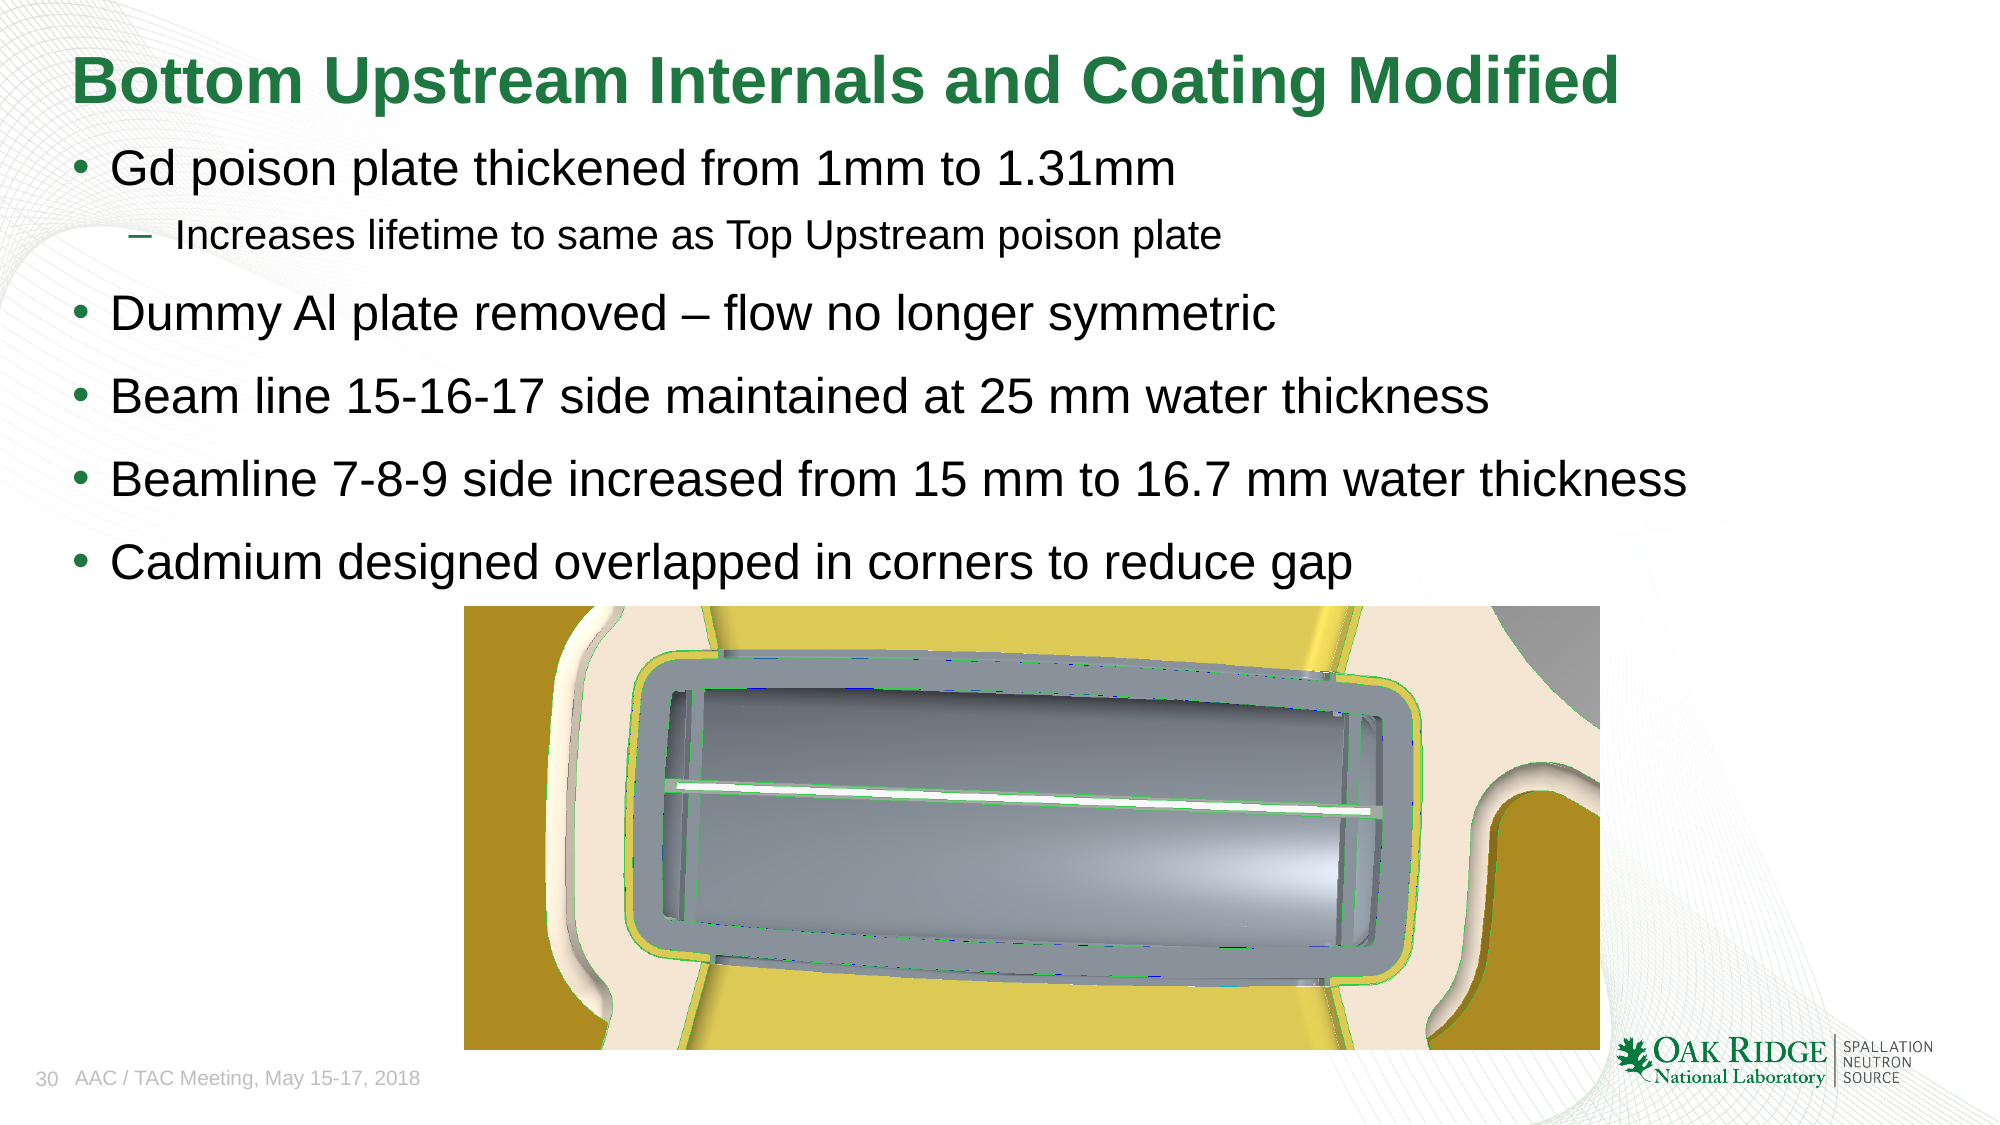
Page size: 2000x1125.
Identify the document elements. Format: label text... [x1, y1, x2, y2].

picture [461, 0, 2000, 1125]
title Bottom Upstream Internals and Coating Modified [56, 41, 1931, 126]
list Gd poison plate thickened from 1mm to 1.31mm Increases lifetime to same as Top Upstream poison plate Dummy Al plate removed – flow no longer symmetric Beam line 15-16-17 side maintained at 25 mm water thickness Beamline 7-8-9 side increased from 15 mm to 16.7 mm water thickness Cadmium designed overlapped in corners to reduce gap [56, 134, 1976, 646]
